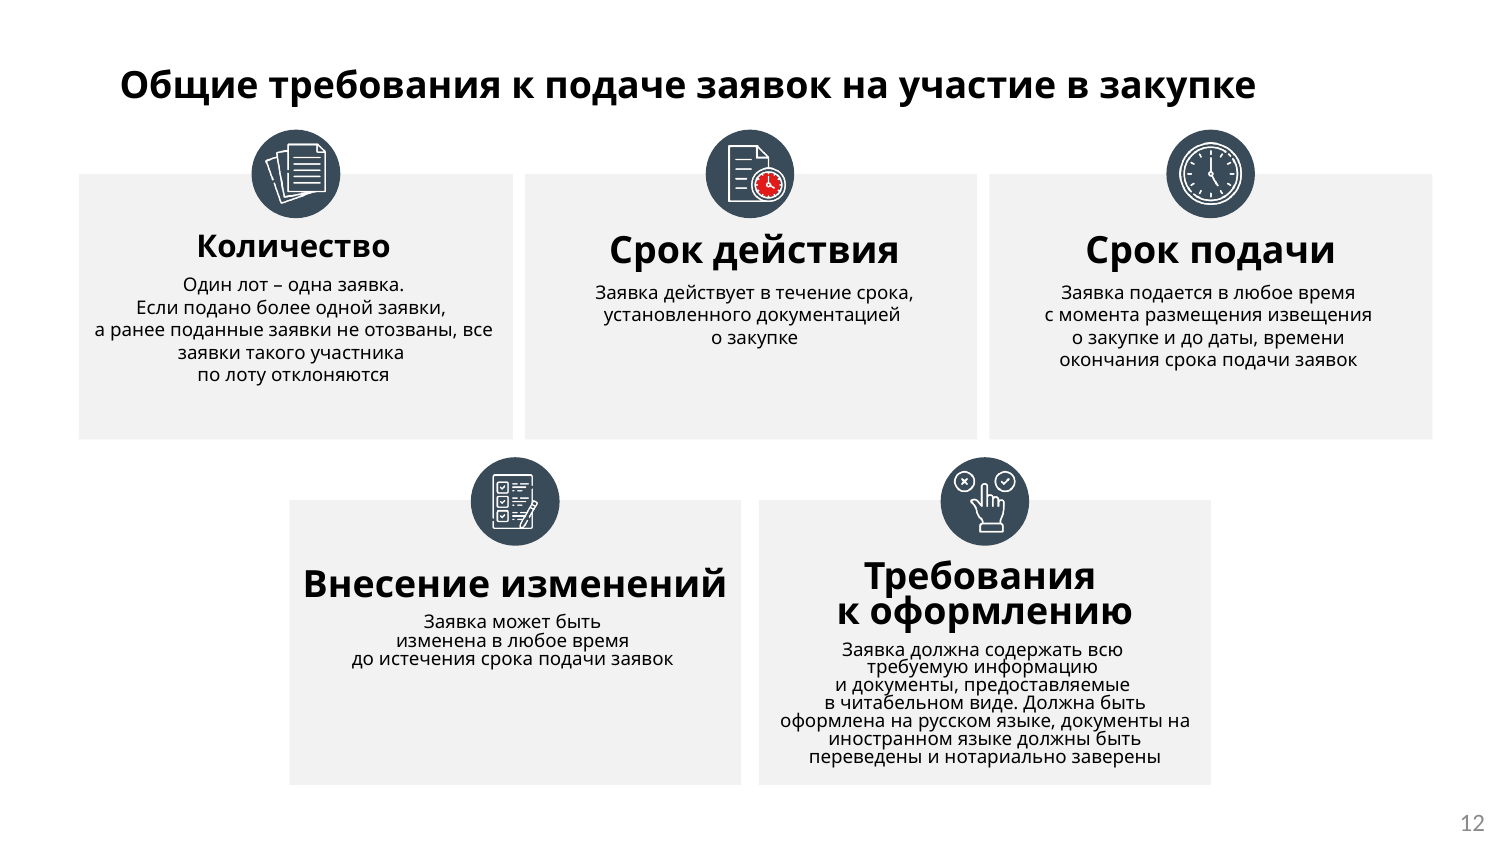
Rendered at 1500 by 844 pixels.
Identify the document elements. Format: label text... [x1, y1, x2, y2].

text_box [938, 455, 1032, 531]
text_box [728, 145, 786, 203]
text_box [960, 541, 1010, 548]
text_box [249, 127, 343, 206]
text_box [791, 152, 797, 196]
text_box [523, 172, 979, 442]
text_box [1185, 213, 1236, 221]
slide_number 12 [1149, 798, 1500, 844]
text_box [1164, 127, 1258, 204]
text_box [468, 455, 562, 548]
picture [953, 470, 1017, 533]
text_box [287, 498, 743, 787]
picture [1179, 142, 1242, 206]
text_box Срок подачи Заявка подается в любое время с момента размещения извещения о закупке и до даты, времени окончания срока подачи заявок [989, 220, 1433, 377]
picture [488, 474, 543, 529]
text_box Срок действия Заявка действует в течение срока, установленного документацией о закупке [528, 220, 981, 354]
text_box [757, 498, 1213, 787]
text_box [703, 127, 787, 221]
text_box [987, 172, 1434, 442]
picture [265, 143, 327, 205]
text_box [269, 211, 324, 221]
text_box Внесение изменений Заявка может быть изменена в любое время до истечения срока подачи заявок [289, 554, 742, 675]
text_box Количество Один лот – одна заявка. Если подано более одной заявки, а ранее поданные заявки не отозваны, все заявки такого участника по лоту отклоняются [76, 220, 511, 392]
text_box Требования к оформлению Заявка должна содержать всю требуемую информацию и документы, предоставляемые в читабельном виде. Должна быть оформлена на русском языке, документы на иностранном языке должны быть переведены и нотариально заверены [759, 554, 1211, 773]
text_box [77, 172, 515, 442]
text_box Общие требования к подаче заявок на участие в закупке [9, 55, 1368, 112]
